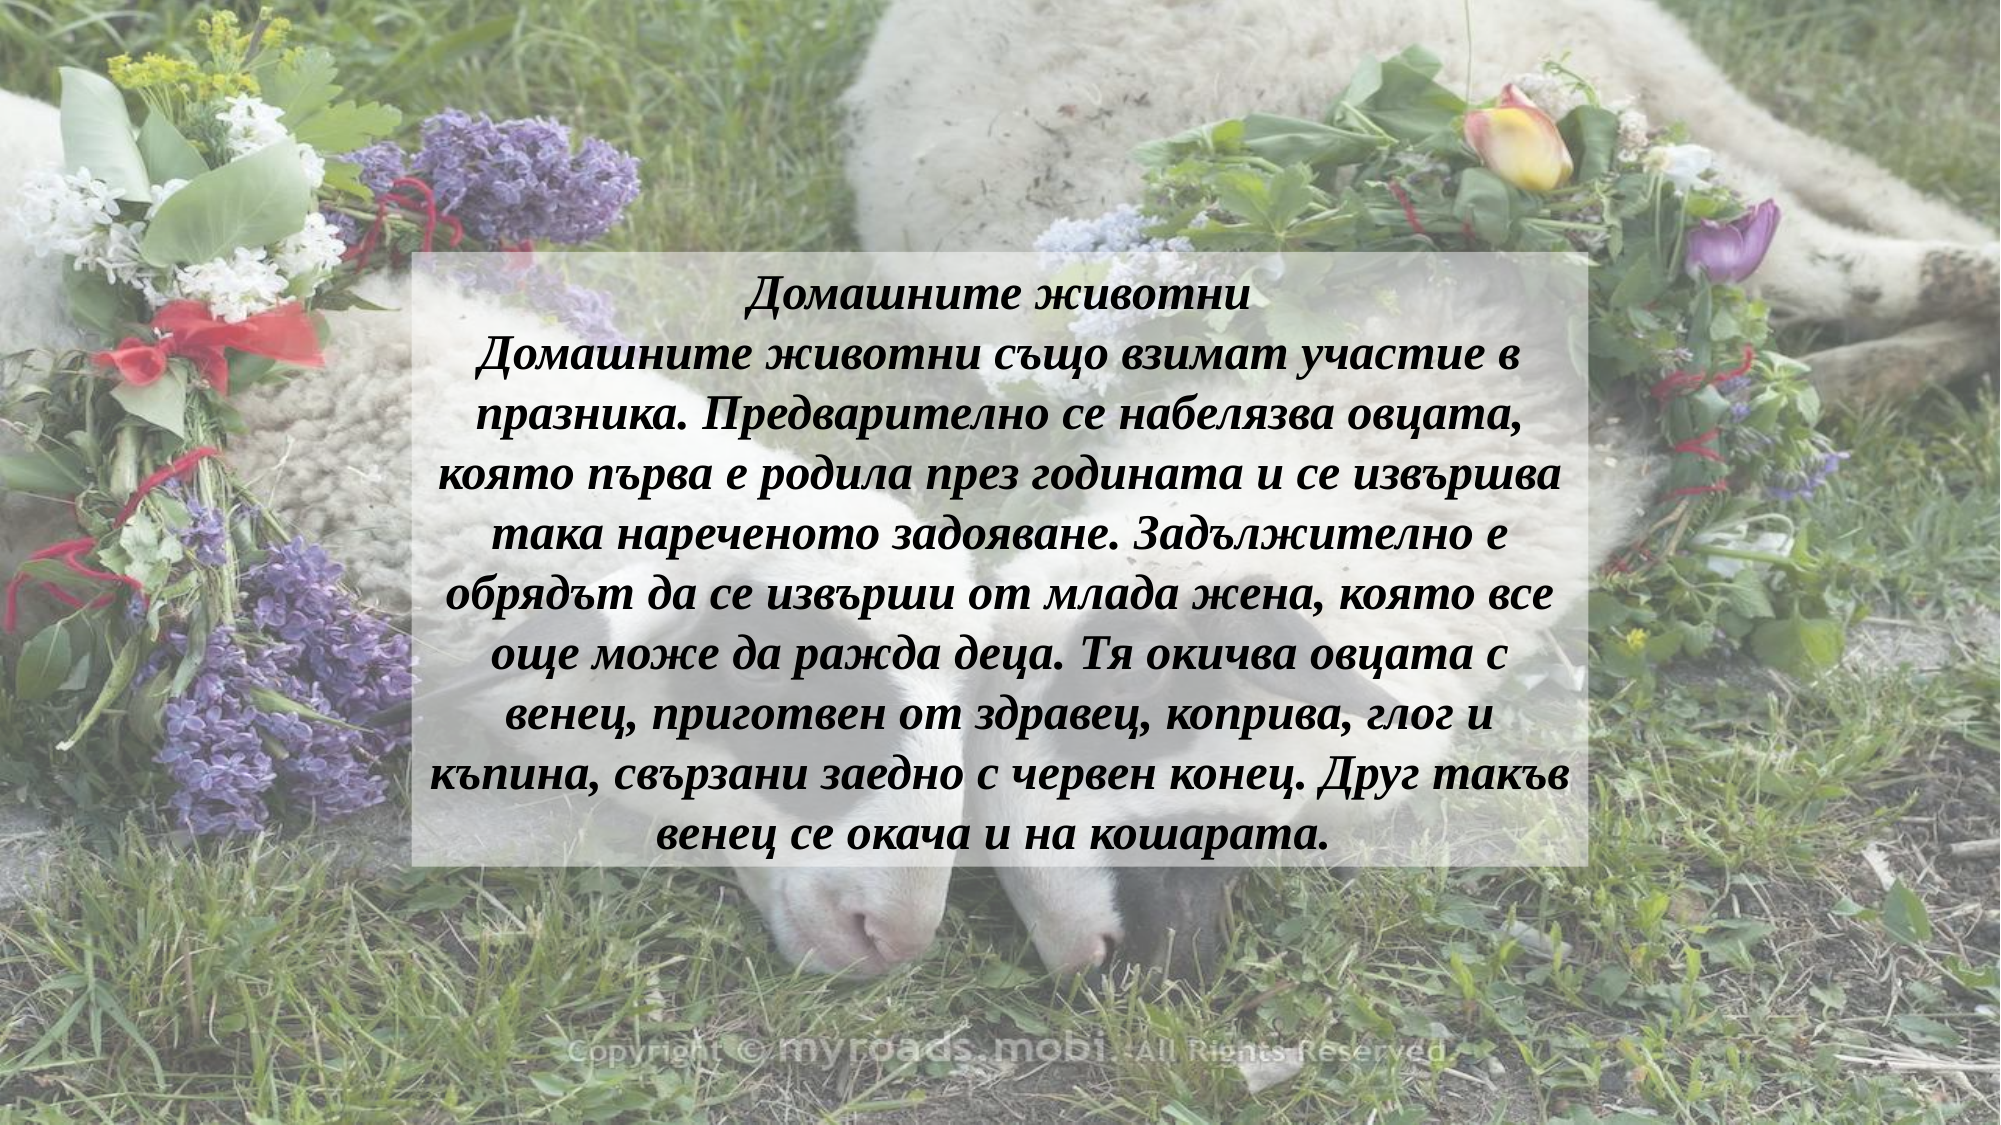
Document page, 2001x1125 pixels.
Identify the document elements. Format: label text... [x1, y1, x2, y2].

text_box Домашните животни Домашните животни също взимат участие в празника. Предварително се набелязва овцата, която първа е родила през годината и се извършва така нареченото задояване. Задължително е обрядът да се извърши от млада жена, която все още може да ражда деца. Тя окичва овцата с венец, приготвен от здравец, коприва, глог и къпина, свързани заедно с червен конец. Друг такъв венец се окача и на кошарата. [411, 251, 1589, 867]
